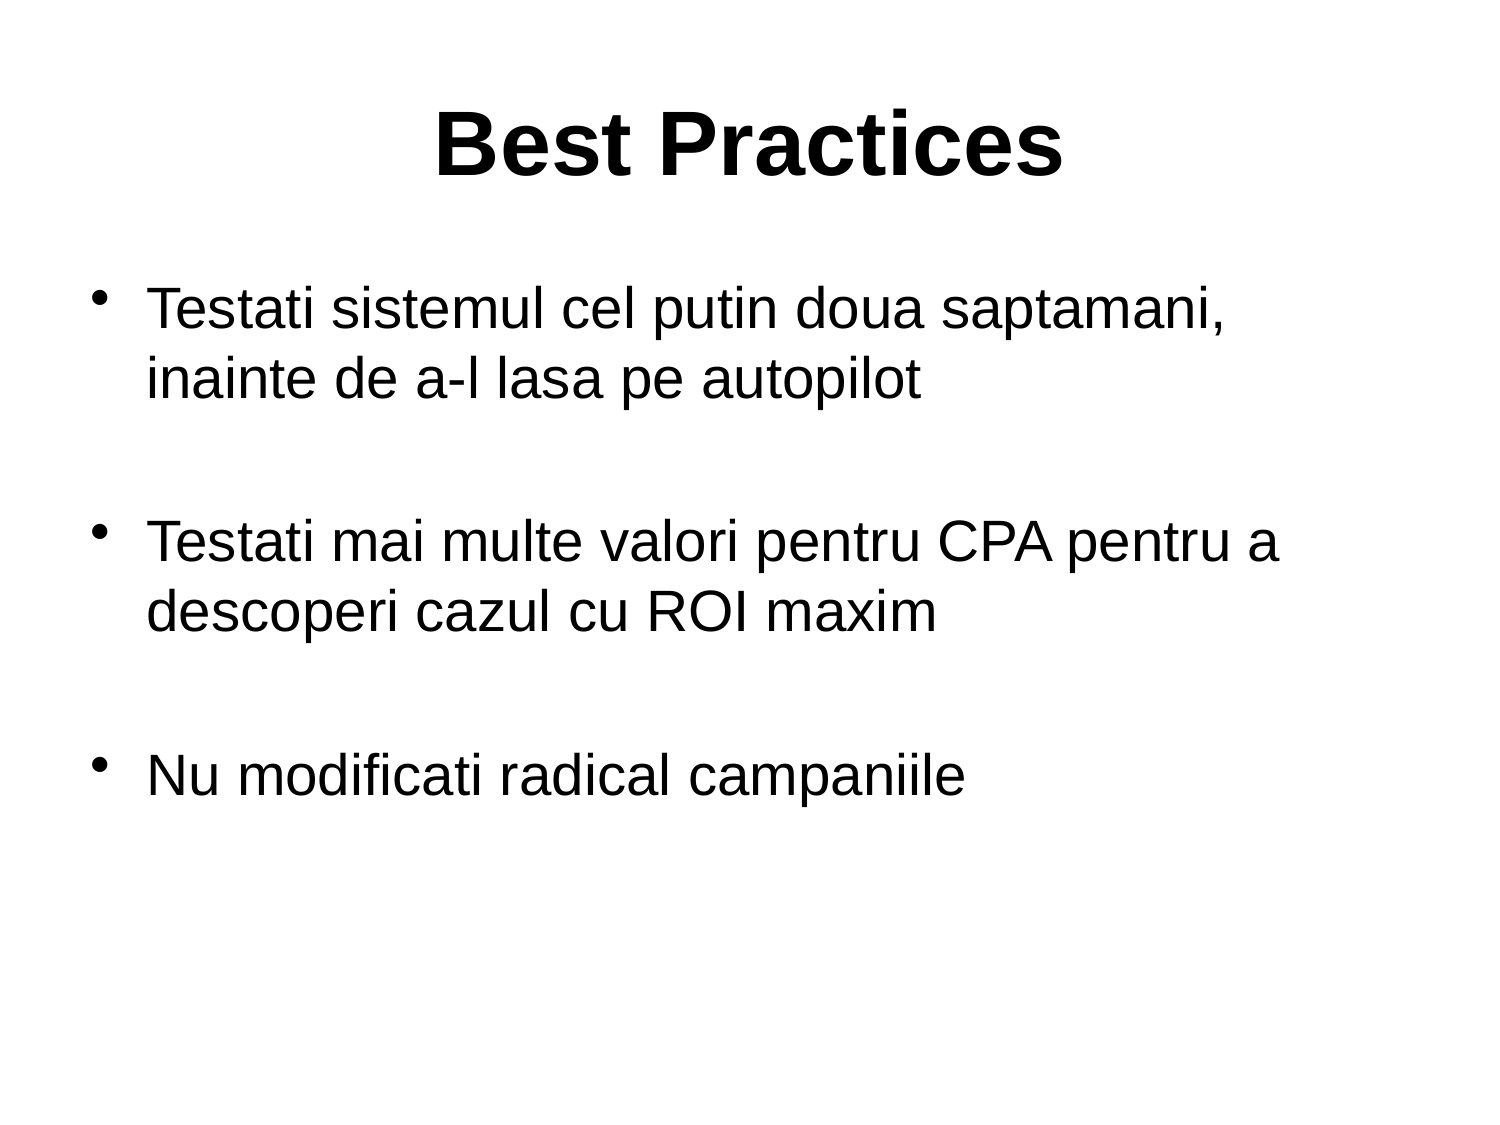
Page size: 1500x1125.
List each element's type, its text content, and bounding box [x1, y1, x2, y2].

title Best Practices [75, 45, 1425, 233]
list Testati sistemul cel putin doua saptamani, inainte de a-l lasa pe autopilot Testati mai multe valori pentru CPA pentru a descoperi cazul cu ROI maxim Nu modificati radical campaniile [75, 262, 1425, 1005]
